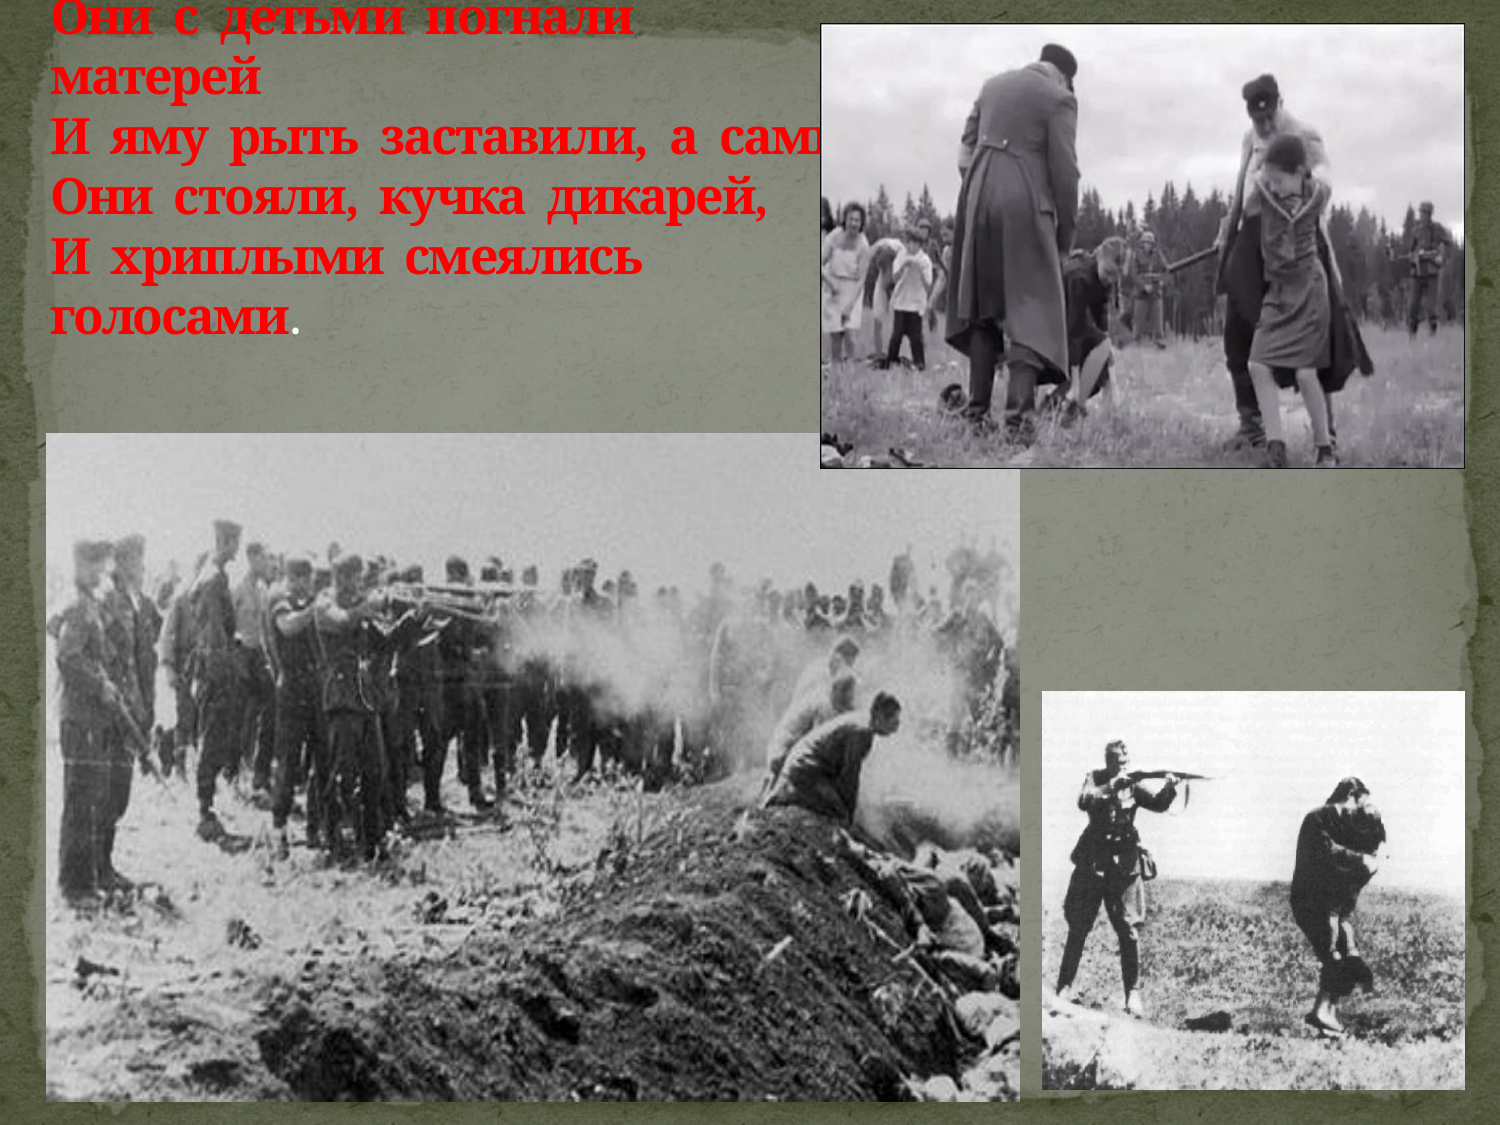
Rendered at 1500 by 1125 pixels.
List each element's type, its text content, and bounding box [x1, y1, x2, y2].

picture [46, 433, 1020, 1102]
picture [1042, 691, 1465, 1090]
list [823, 26, 1464, 468]
title Они с детьми погнали матерей И яму рыть заставили, а сами Они стояли, кучка дикарей, И хриплыми смеялись голосами. [35, 23, 812, 352]
